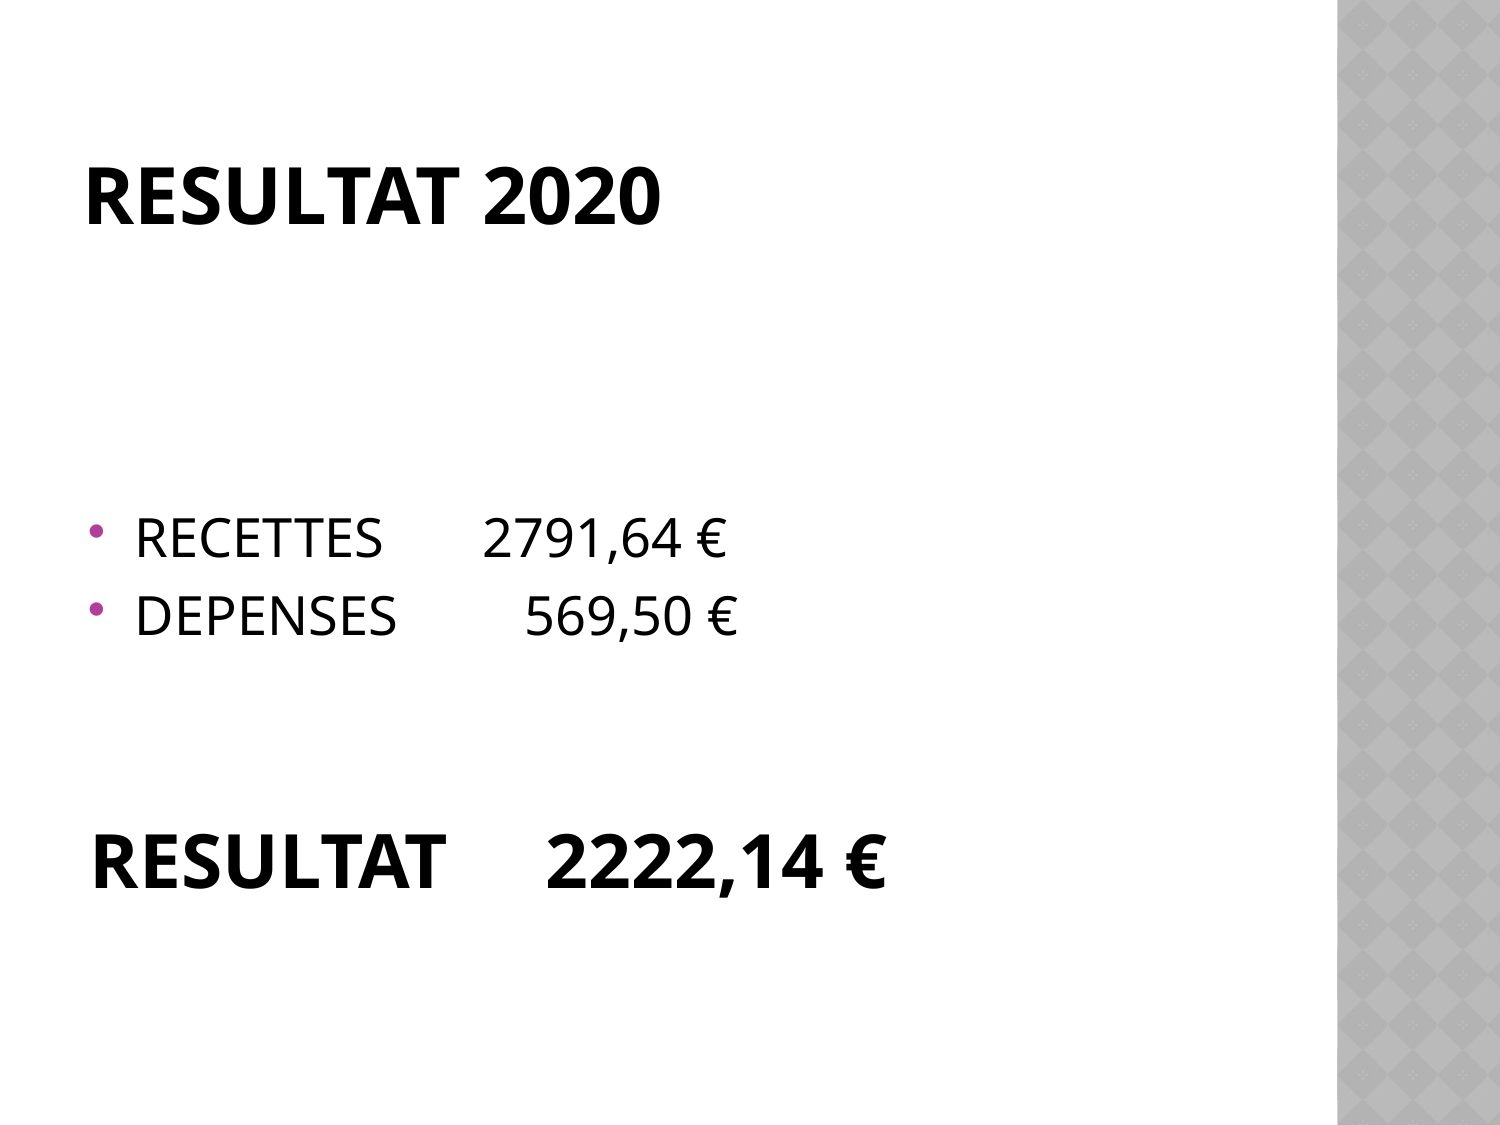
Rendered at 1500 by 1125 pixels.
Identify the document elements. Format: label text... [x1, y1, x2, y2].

list RECETTES 2791,64 € DEPENSES 569,50 € RESULTAT 2222,14 € [75, 264, 1263, 1059]
title RESULTAT 2020 [75, 52, 1263, 240]
